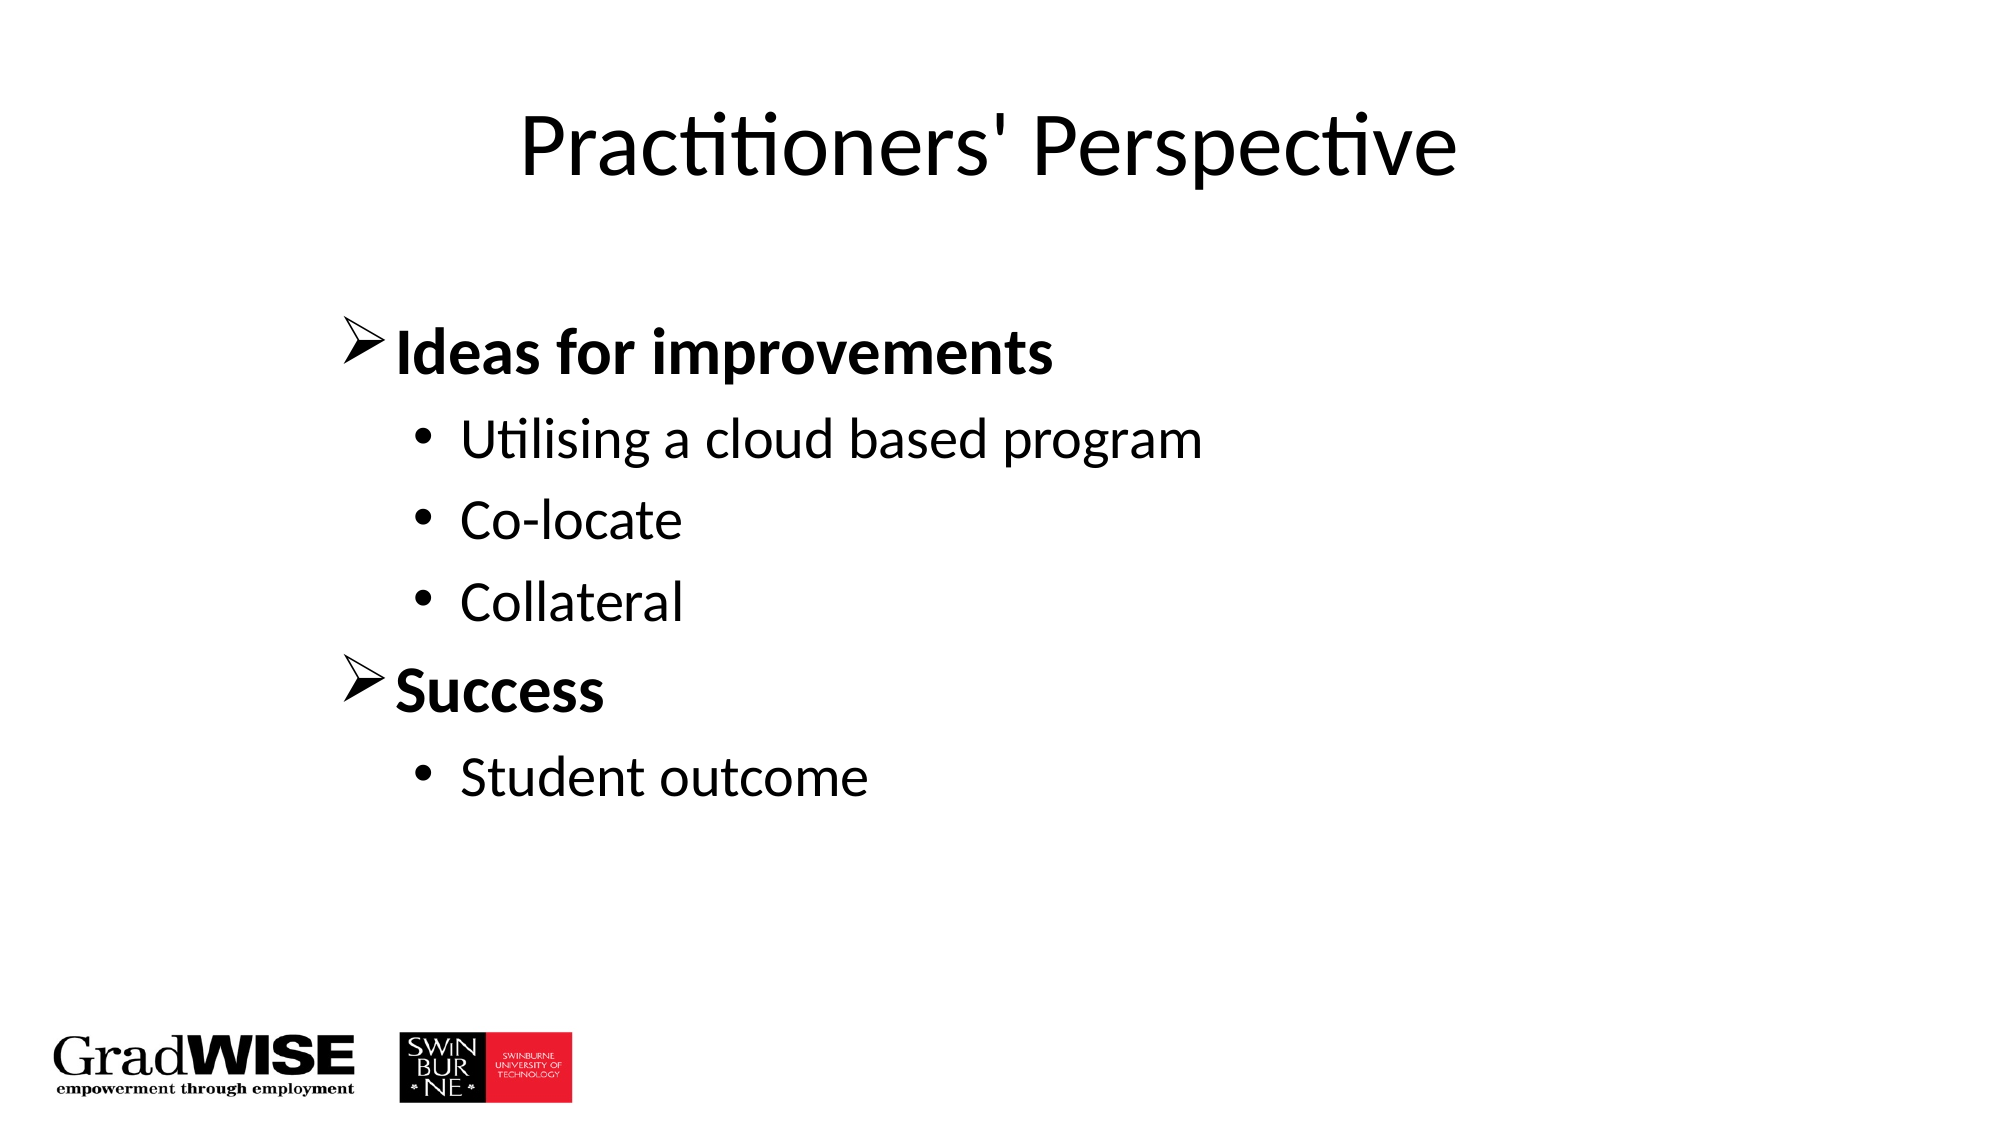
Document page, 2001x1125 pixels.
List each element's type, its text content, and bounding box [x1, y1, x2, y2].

list Ideas for improvements Utilising a cloud based program Co-locate Collateral Success Student outcome [324, 218, 1675, 971]
picture [392, 1026, 579, 1109]
title Practitioners' Perspective [99, 45, 1900, 233]
picture [43, 1021, 365, 1110]
